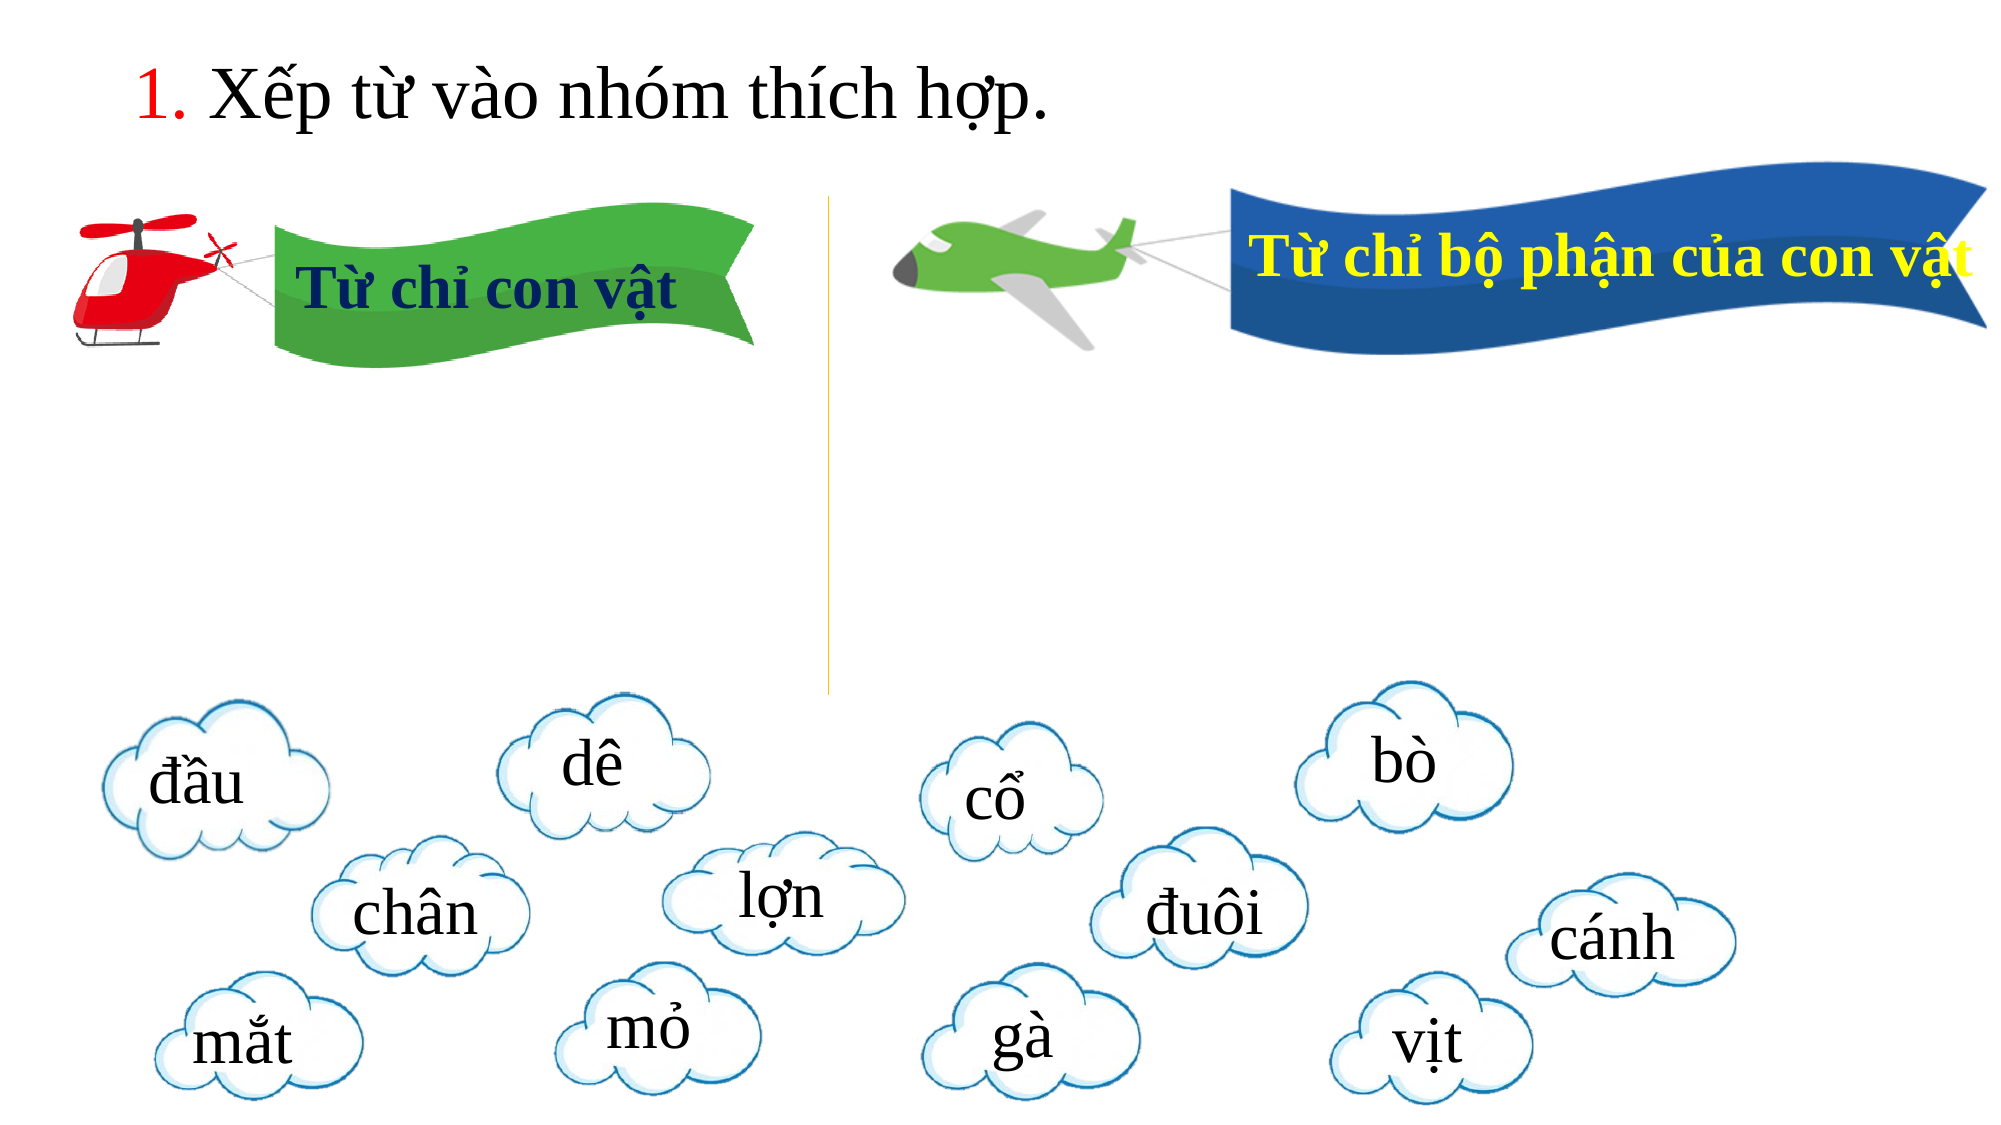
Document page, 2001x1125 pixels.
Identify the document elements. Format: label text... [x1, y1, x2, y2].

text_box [1060, 811, 1339, 998]
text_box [892, 948, 1171, 1125]
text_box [61, 655, 376, 895]
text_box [1265, 666, 1544, 864]
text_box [127, 957, 477, 1125]
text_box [1303, 958, 1561, 1125]
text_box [1475, 860, 1768, 1022]
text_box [626, 142, 2000, 386]
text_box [886, 682, 1140, 893]
text_box 1. Xếp từ vào nhóm thích hợp. [118, 36, 1807, 141]
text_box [527, 947, 888, 1122]
picture [0, 182, 626, 372]
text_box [288, 802, 548, 999]
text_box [458, 652, 754, 872]
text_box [636, 802, 942, 975]
